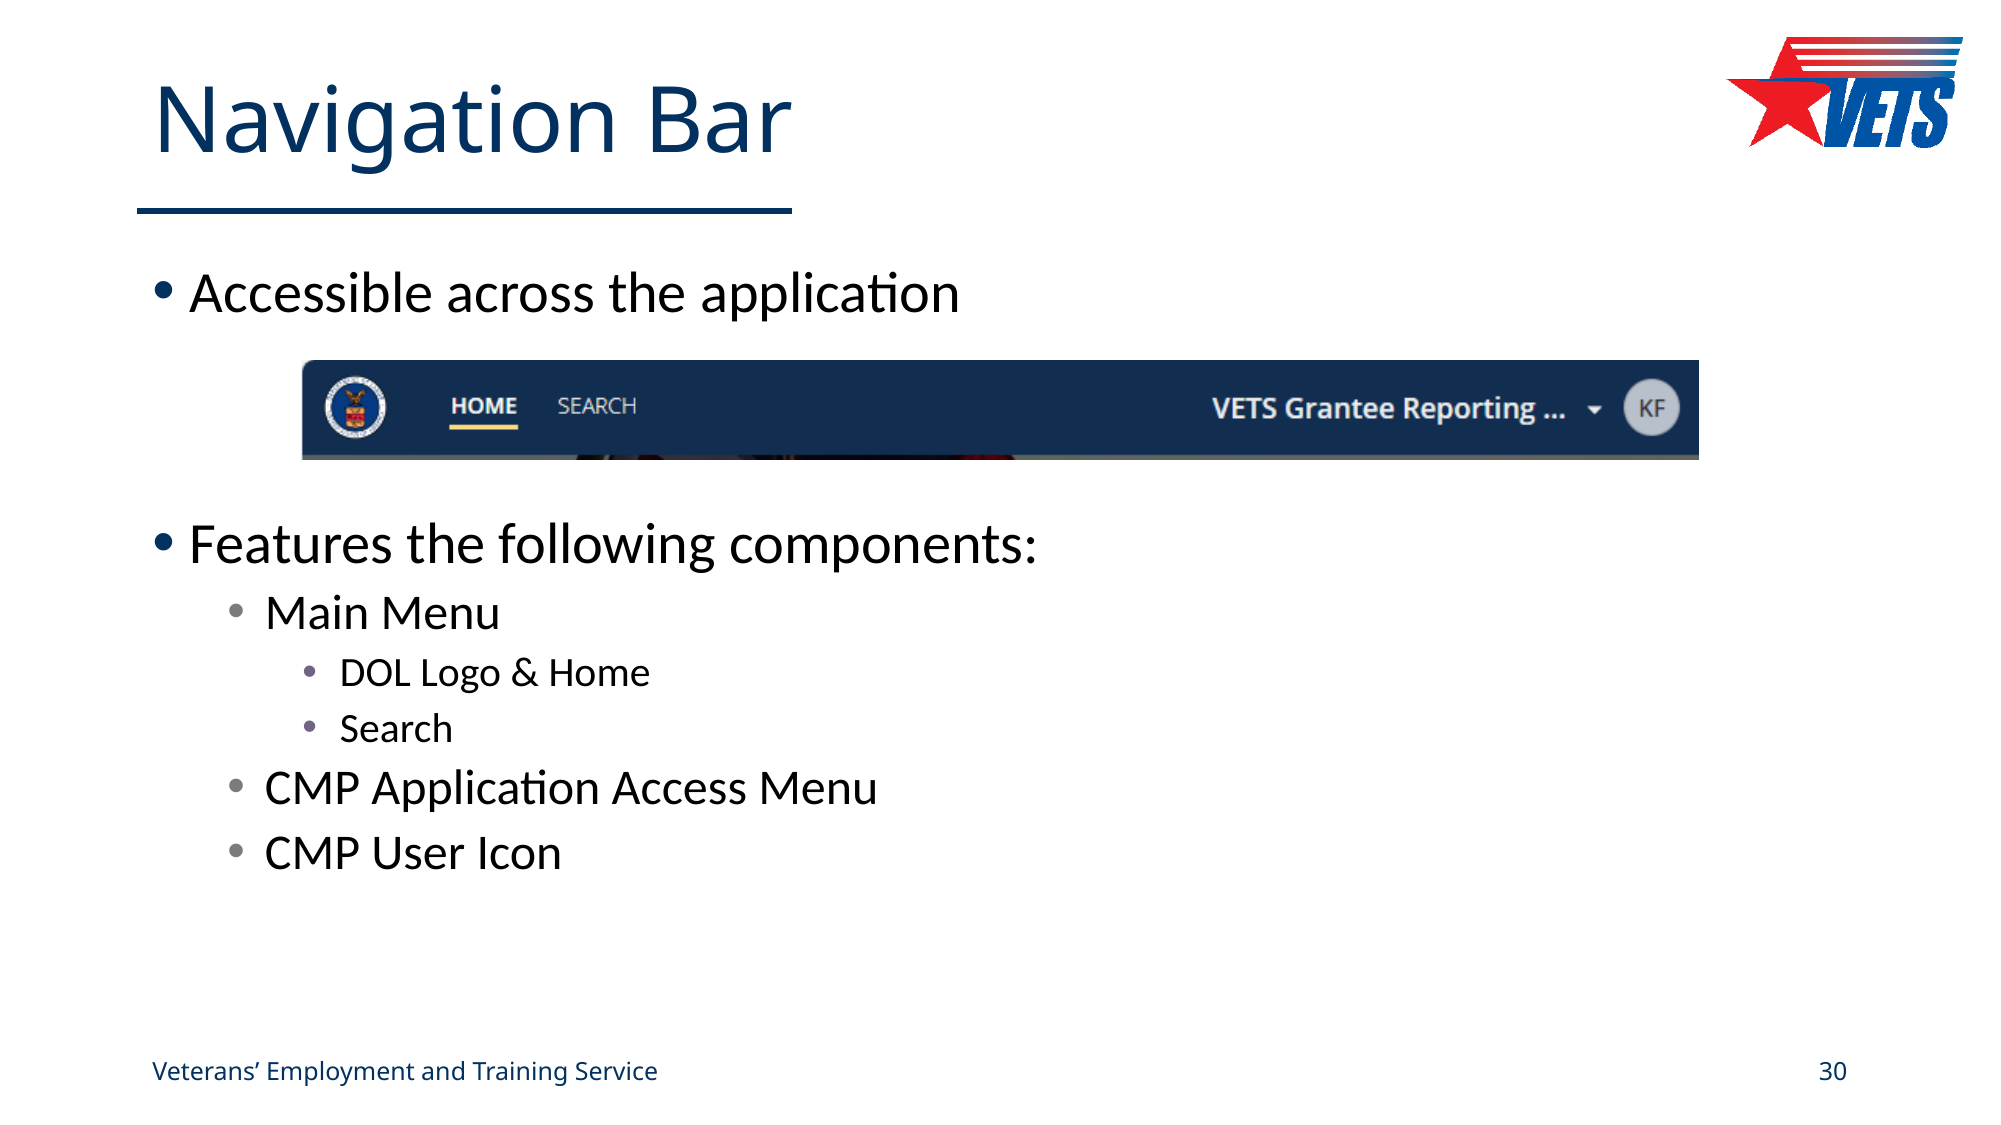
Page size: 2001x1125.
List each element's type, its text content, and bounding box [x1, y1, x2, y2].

slide_number 30 [1762, 1042, 1863, 1103]
picture [301, 360, 1699, 460]
picture [1727, 37, 1963, 148]
footer Veterans’ Employment and Training Service [137, 1042, 1338, 1103]
list Accessible across the application Features the following components: Main Menu DOL Logo & Home Search CMP Application Access Menu CMP User Icon [137, 254, 1863, 1014]
title Navigation Bar [137, 14, 1727, 232]
